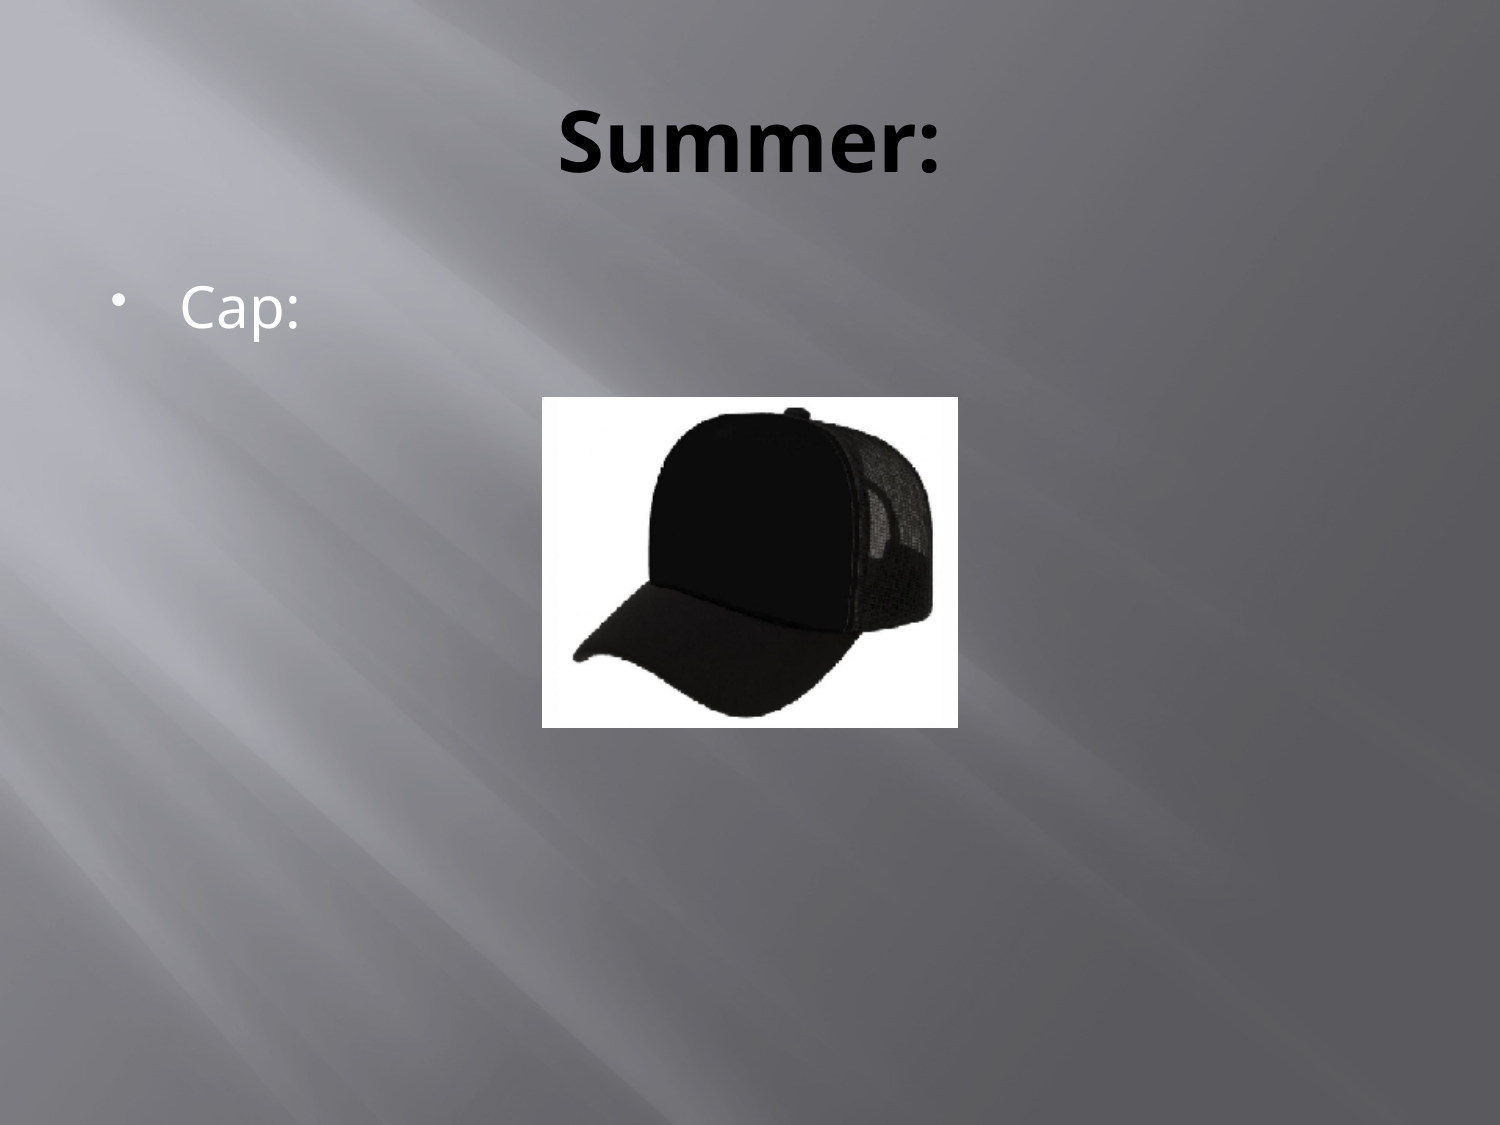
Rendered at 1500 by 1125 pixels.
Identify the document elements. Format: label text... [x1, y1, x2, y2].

list Cap: [75, 262, 1425, 1035]
title Summer: [75, 45, 1425, 233]
picture [541, 397, 958, 728]
